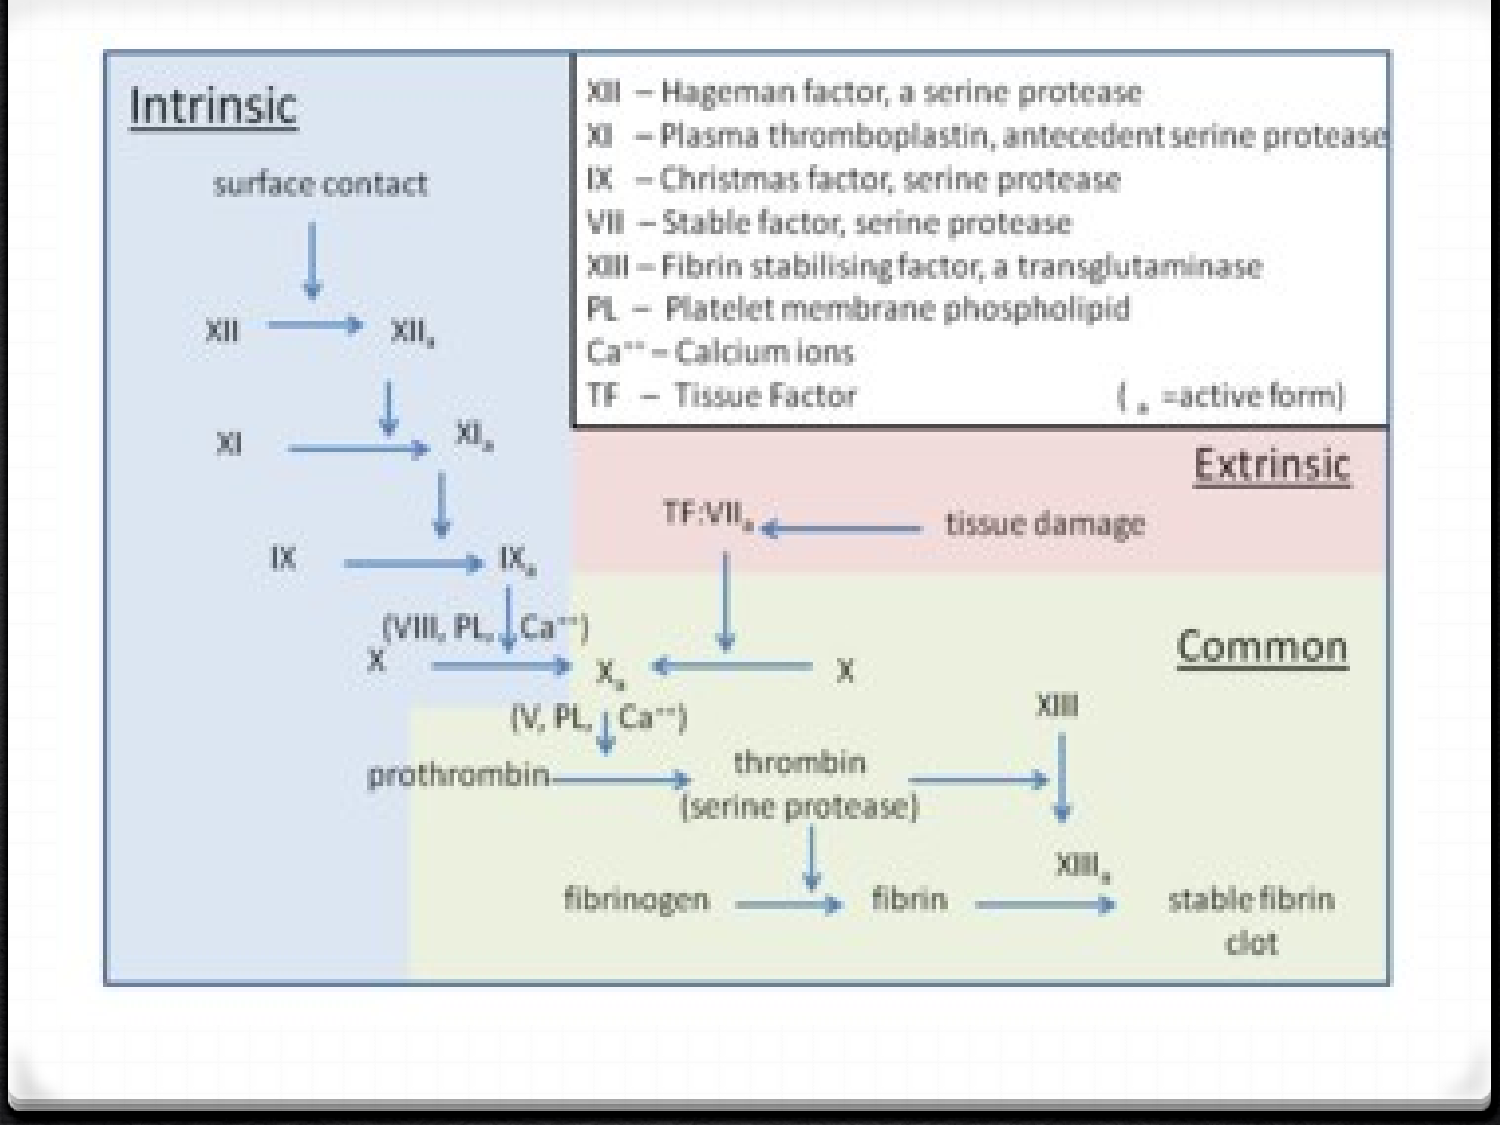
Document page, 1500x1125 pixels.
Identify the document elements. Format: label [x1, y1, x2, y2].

text_box [0, 0, 1500, 1125]
text_box [56, 33, 1418, 1025]
